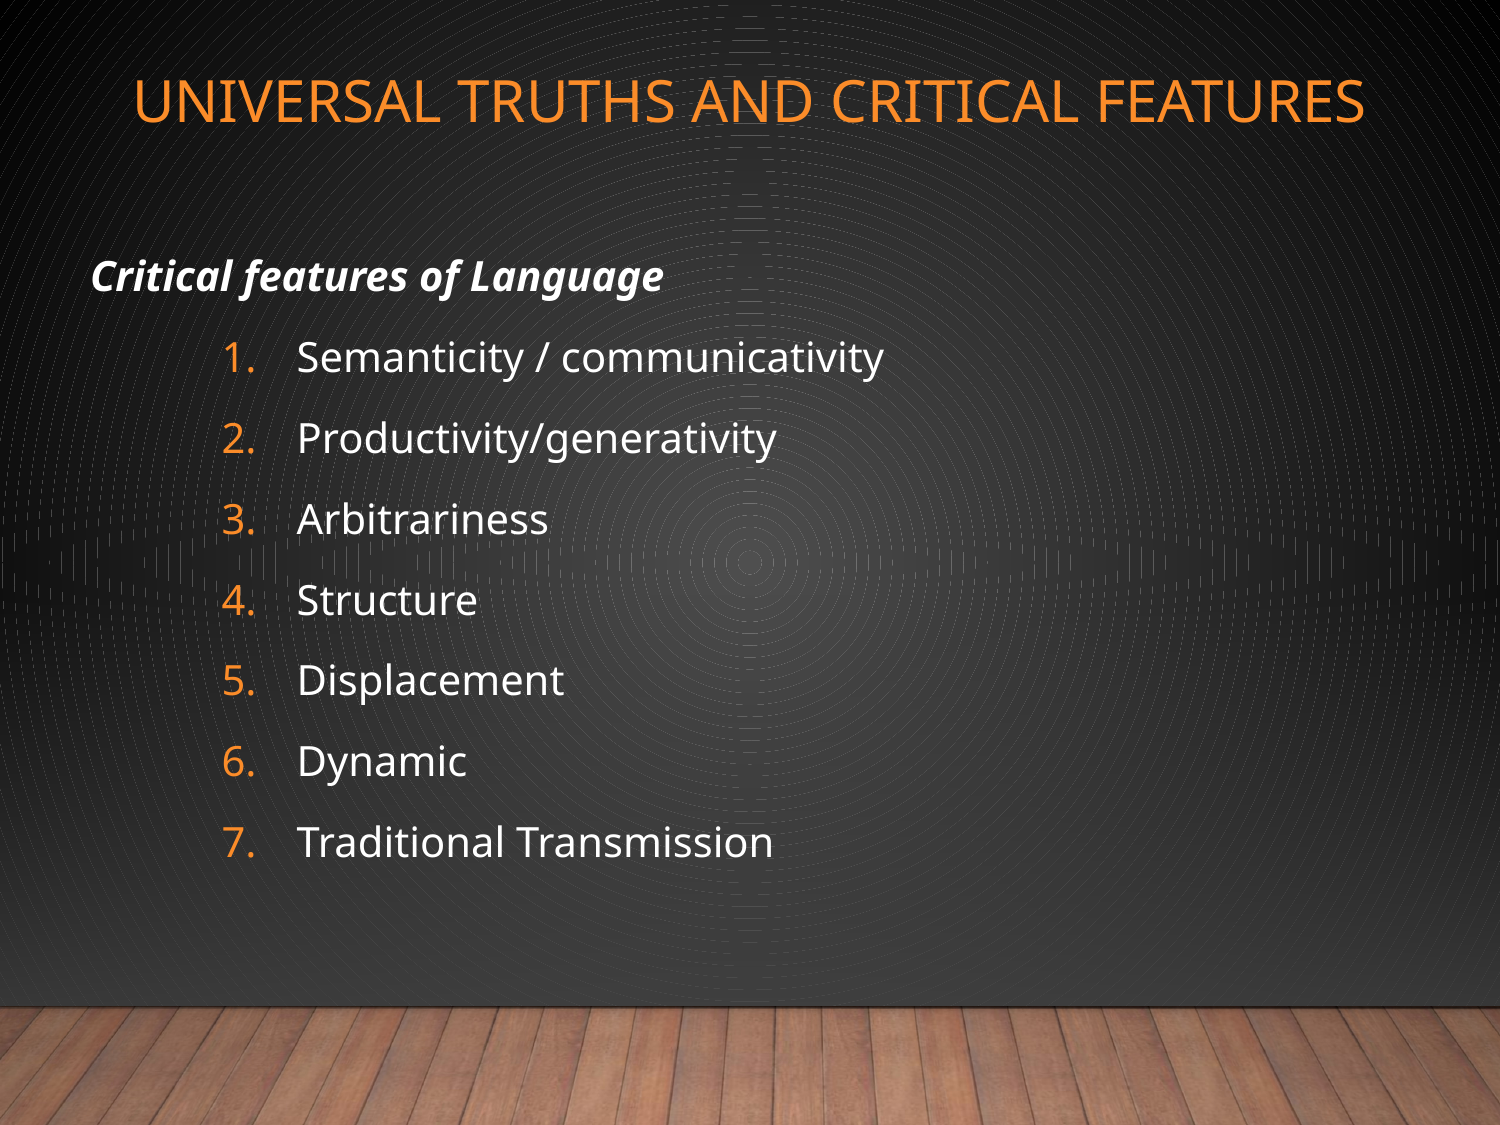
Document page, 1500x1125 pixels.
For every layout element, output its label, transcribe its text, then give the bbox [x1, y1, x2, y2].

list Critical features of Language Semanticity / communicativity Productivity/generativity Arbitrariness Structure Displacement Dynamic Traditional Transmission [75, 161, 1425, 1092]
title Universal truths and critical features [75, 45, 1425, 161]
picture [0, 1006, 1500, 1125]
